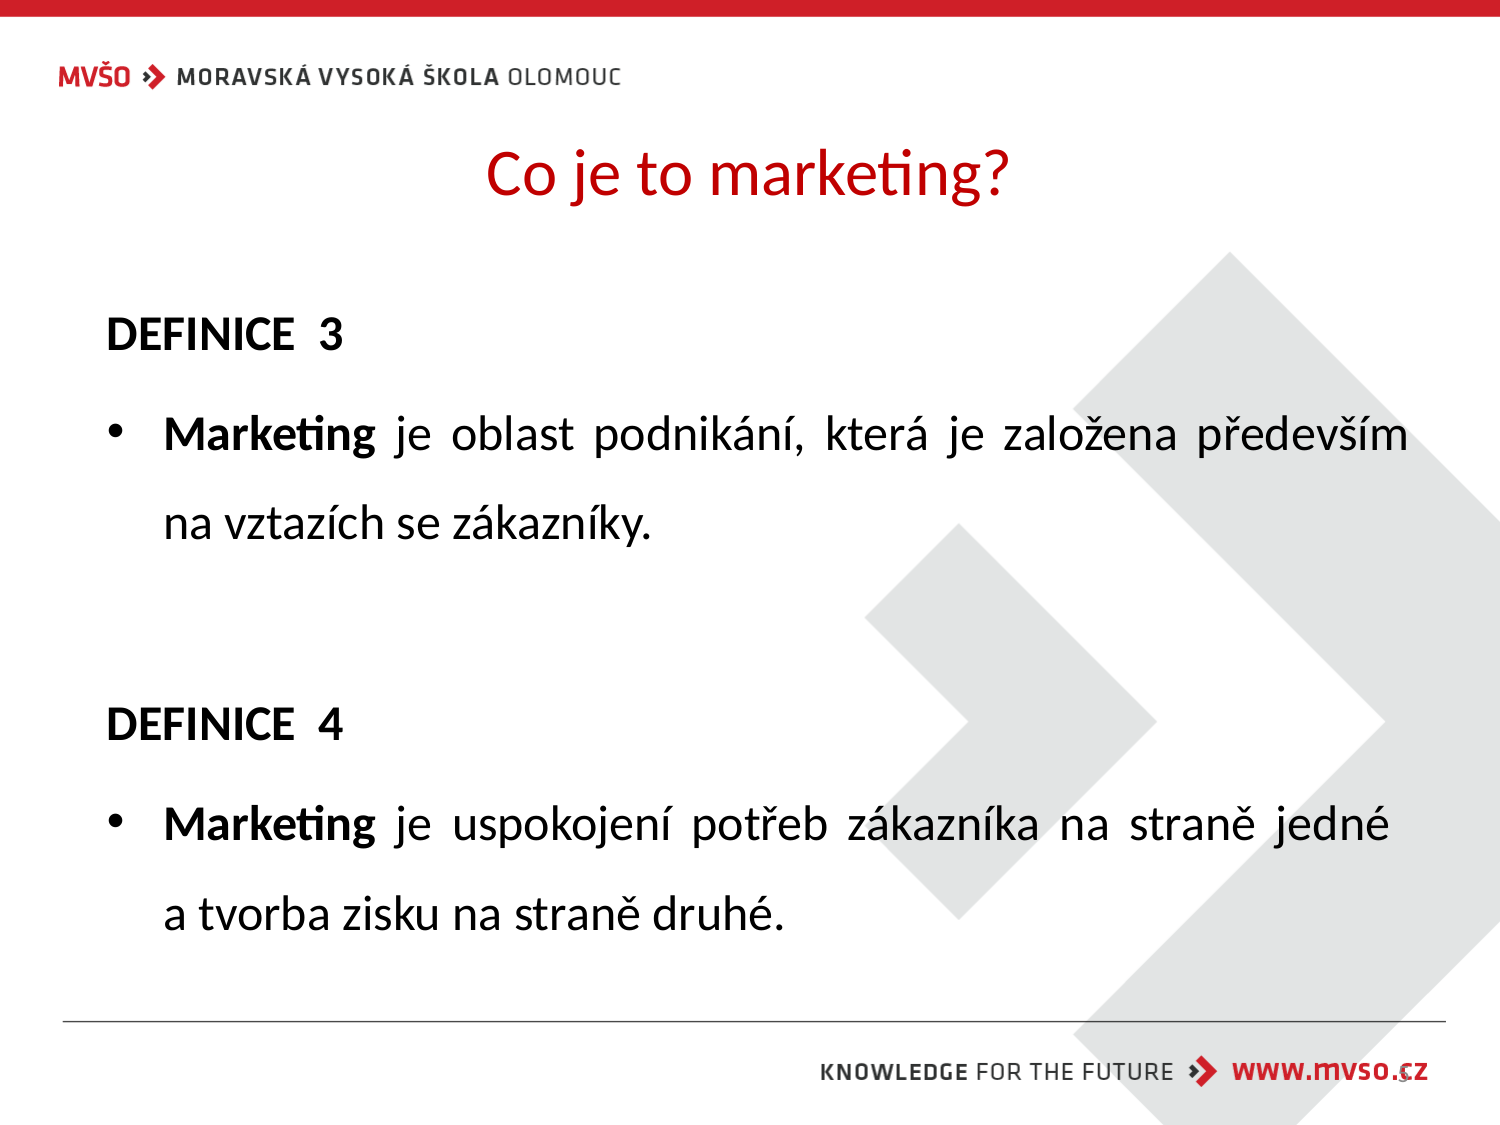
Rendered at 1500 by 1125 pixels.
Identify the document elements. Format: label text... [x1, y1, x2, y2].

title Co je to marketing? [75, 105, 1425, 233]
slide_number 5 [1074, 1042, 1425, 1103]
list DEFINICE 3 Marketing je oblast podnikání, která je založena především na vztazích se zákazníky. DEFINICE 4 Marketing je uspokojení potřeb zákazníka na straně jedné a tvorba zisku na straně druhé. [91, 262, 1425, 1005]
picture [0, 0, 1500, 1125]
